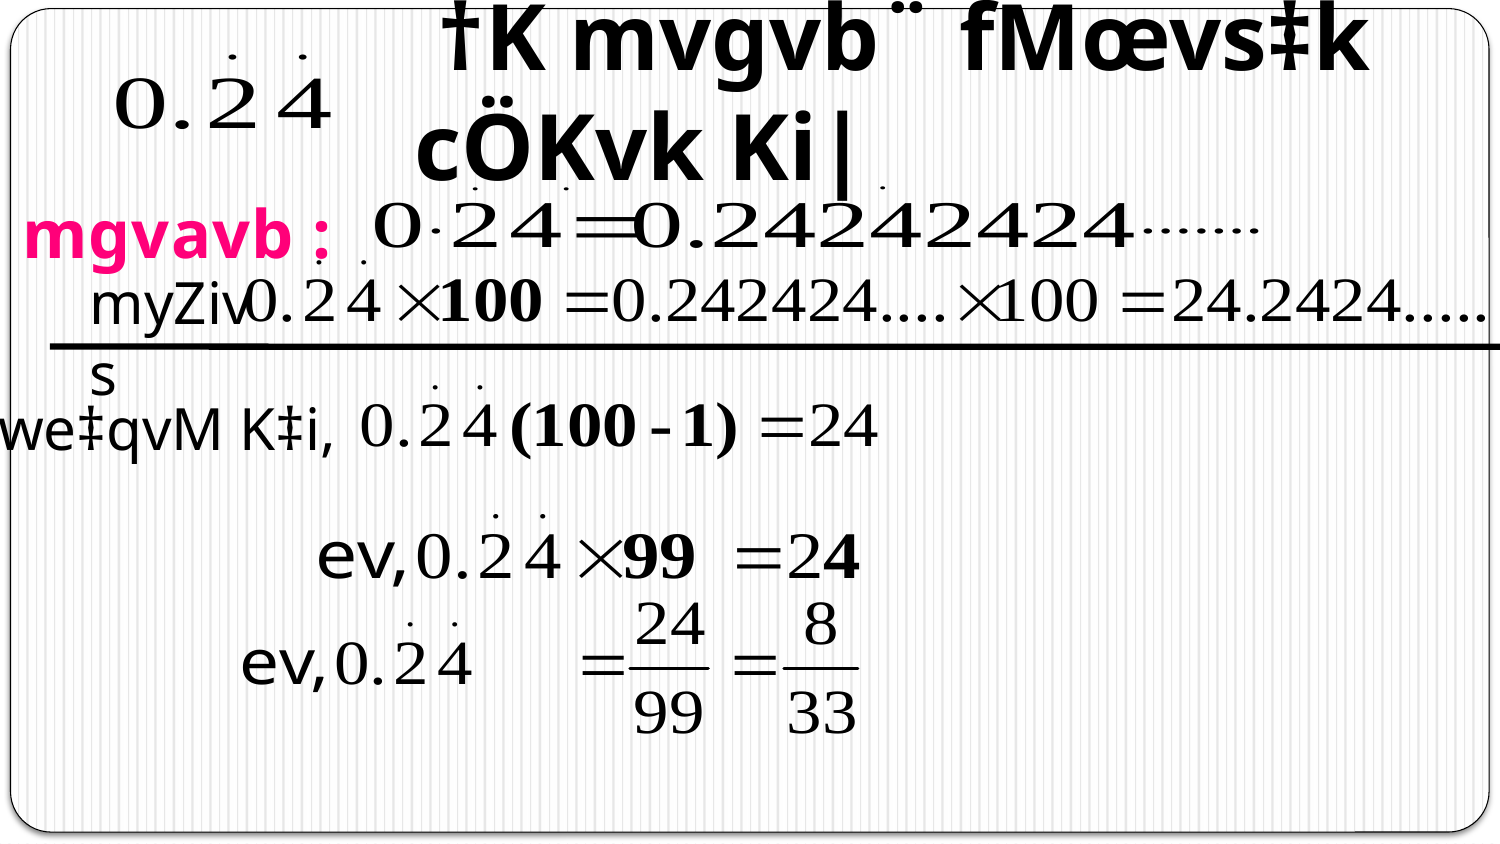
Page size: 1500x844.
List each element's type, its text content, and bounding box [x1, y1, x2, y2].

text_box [37, 346, 889, 474]
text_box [224, 584, 871, 748]
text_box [37, 0, 1500, 210]
text_box mgvavb : [7, 184, 71, 279]
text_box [74, 221, 1500, 346]
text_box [299, 473, 876, 601]
